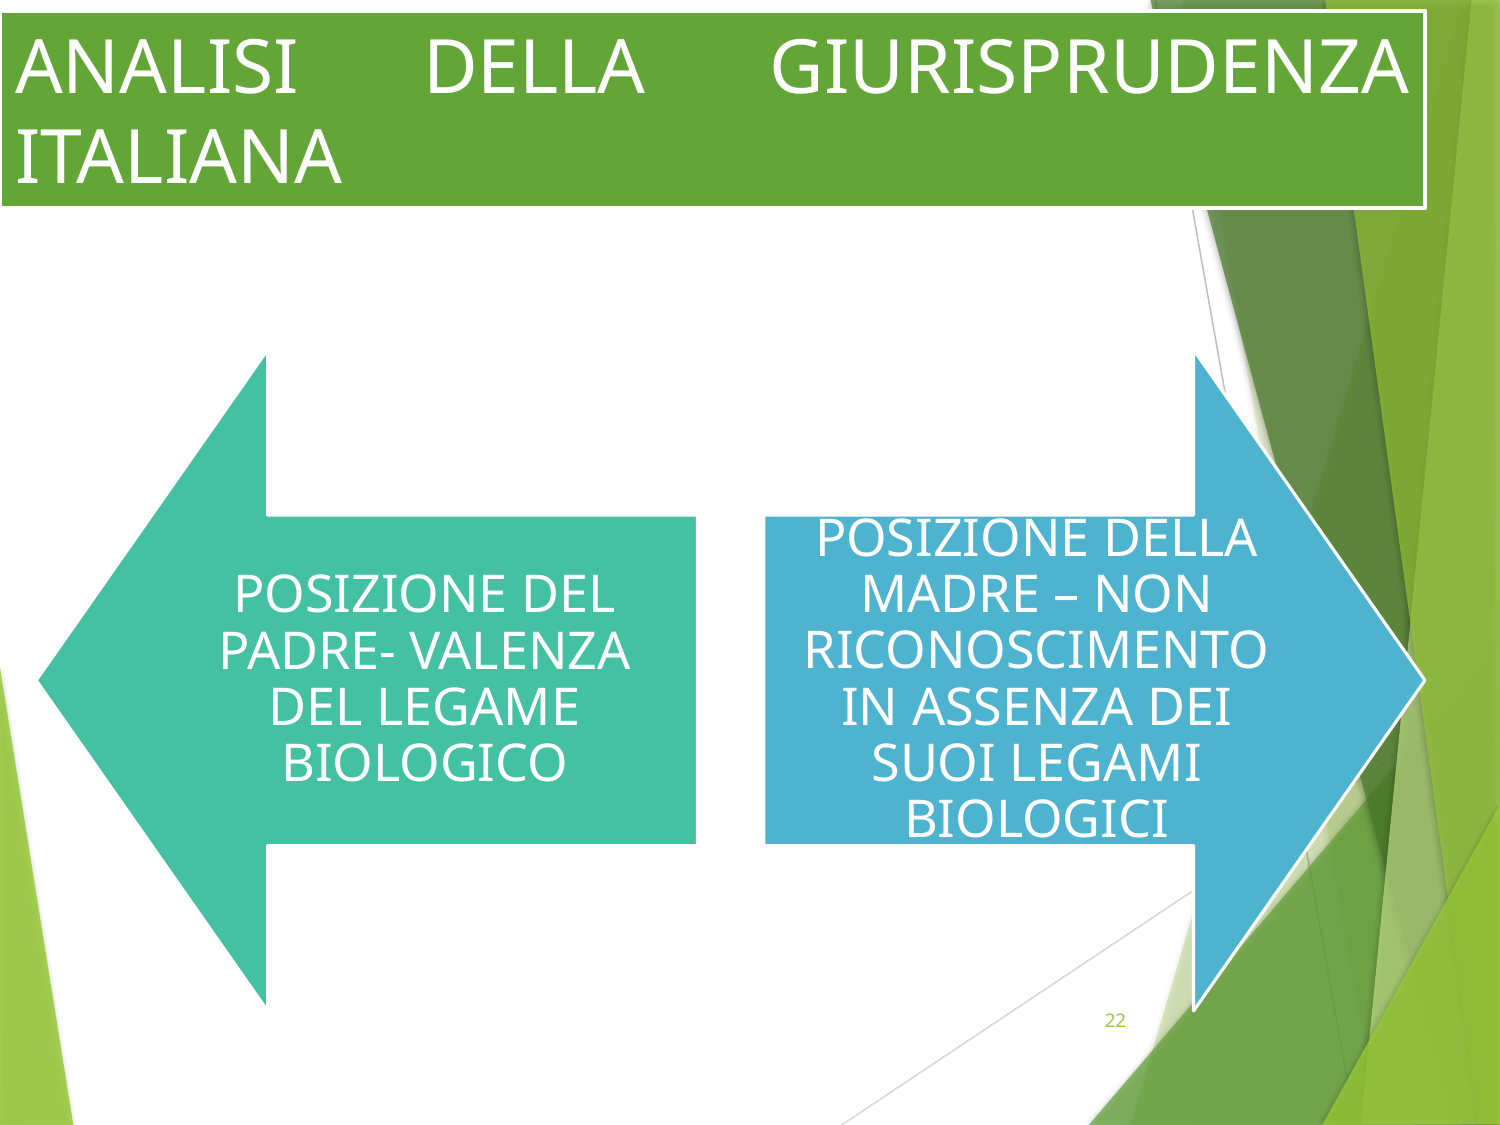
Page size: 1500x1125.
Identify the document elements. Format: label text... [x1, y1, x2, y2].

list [35, 257, 1426, 1104]
title ANALISI DELLA GIURISPRUDENZA ITALIANA [0, 9, 1427, 210]
